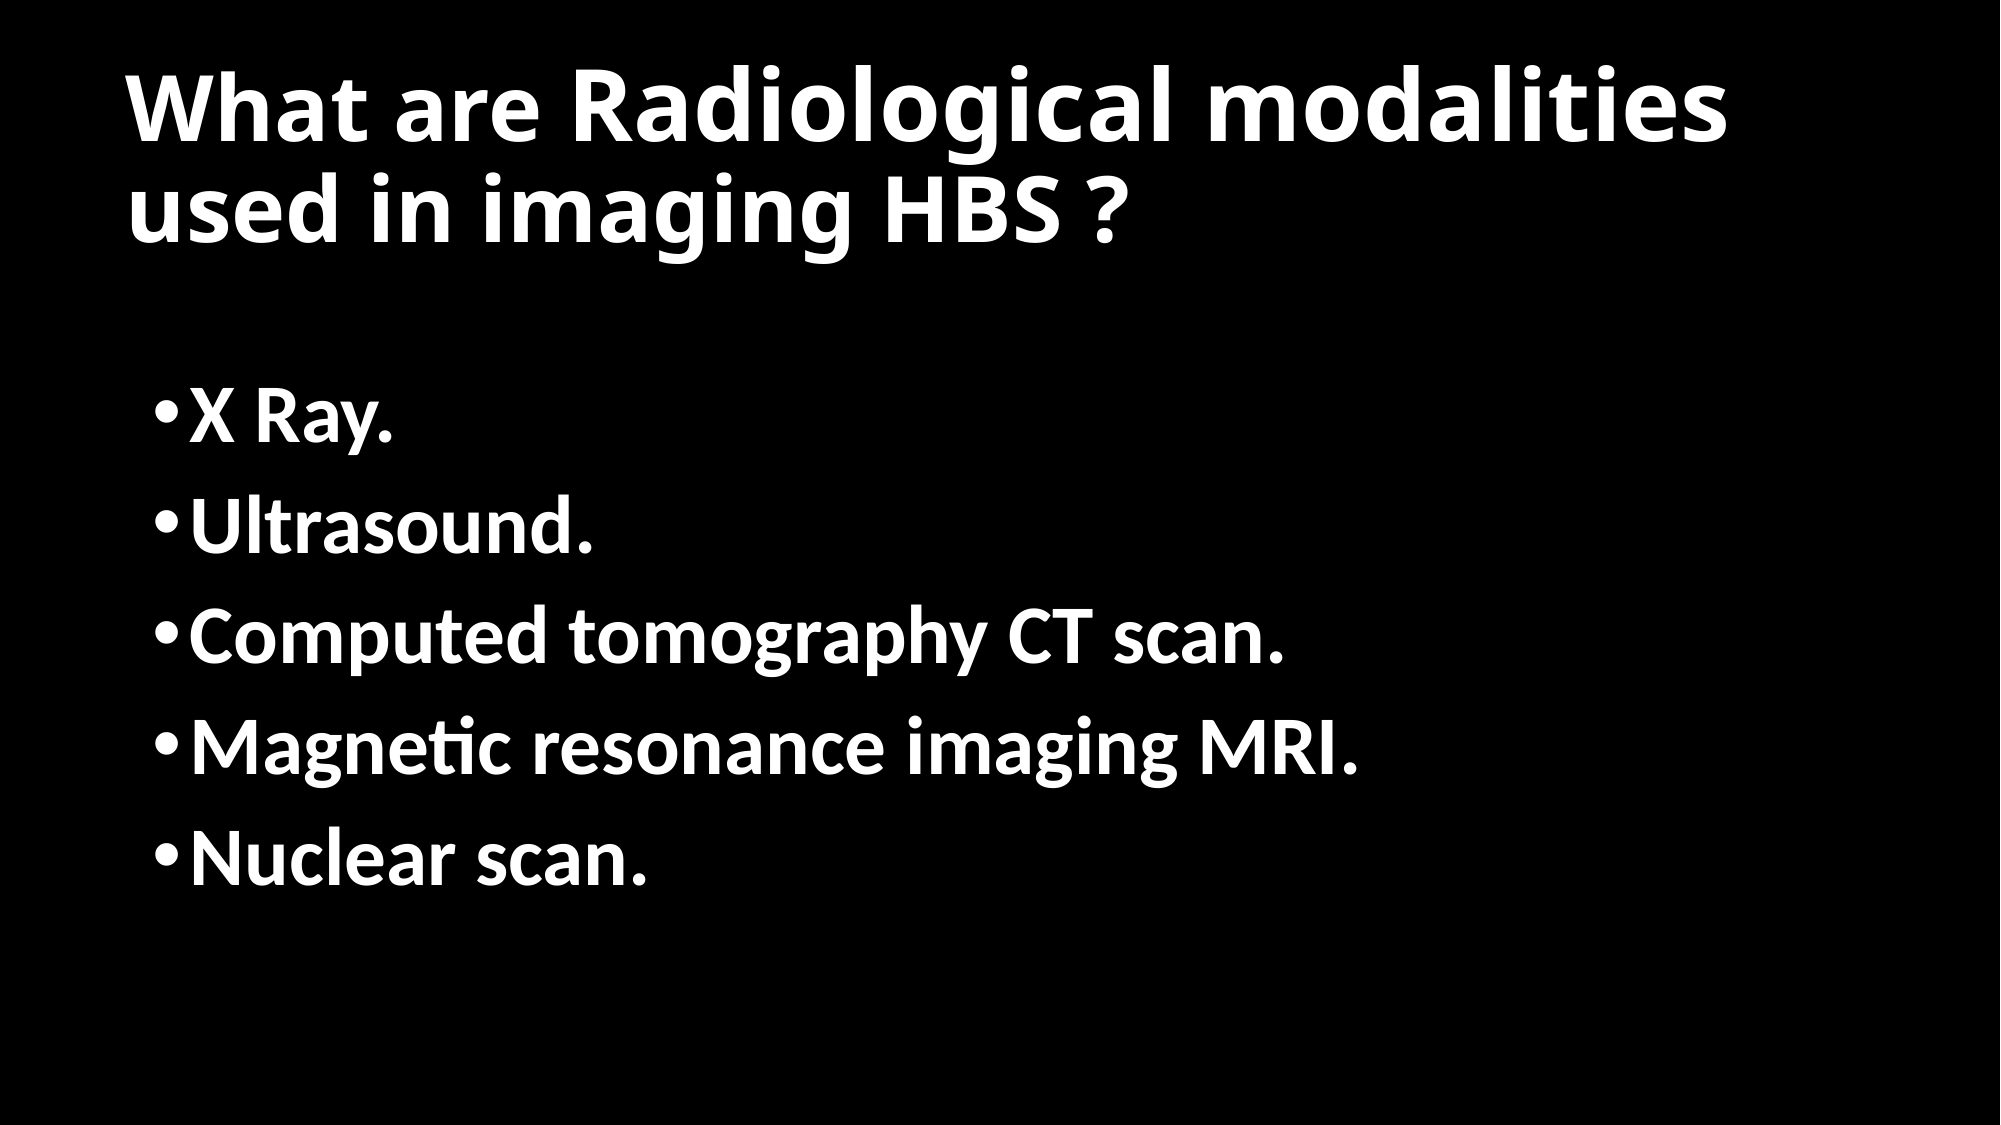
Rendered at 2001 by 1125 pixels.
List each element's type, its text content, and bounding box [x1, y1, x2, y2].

title What are Radiological modalities used in imaging HBS ? [110, 50, 1836, 268]
list X Ray. Ultrasound. Computed tomography CT scan. Magnetic resonance imaging MRI. Nuclear scan. [137, 362, 1863, 922]
